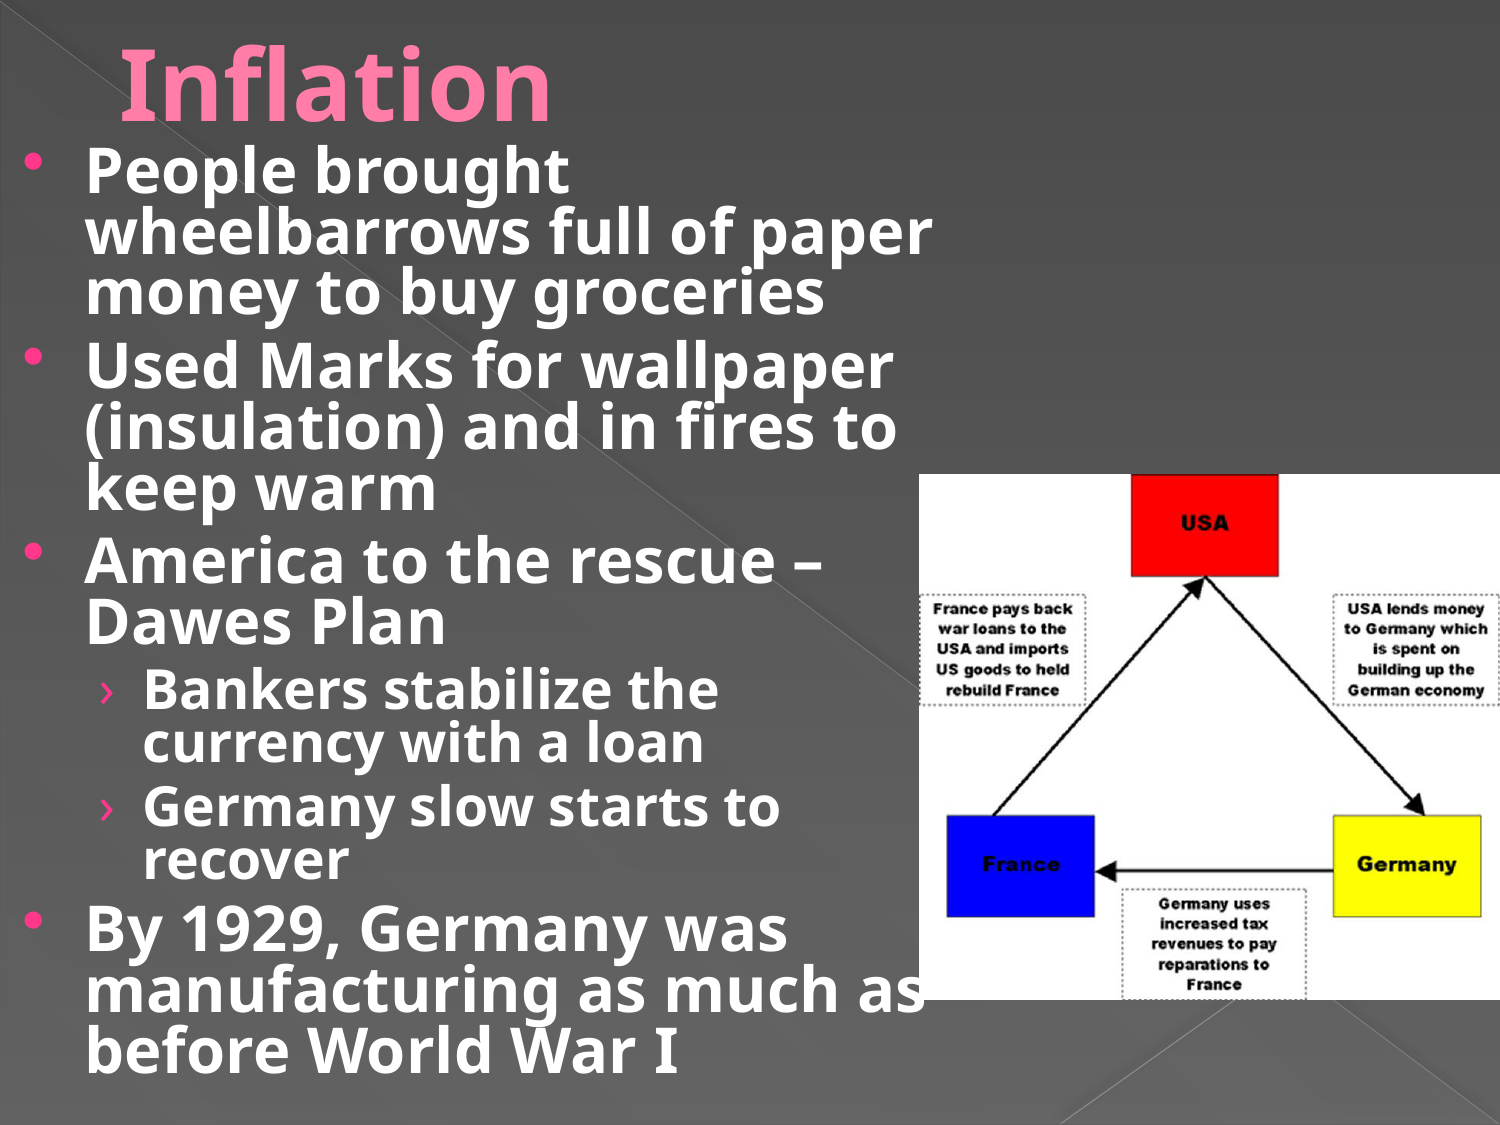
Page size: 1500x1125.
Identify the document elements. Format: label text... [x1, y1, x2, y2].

title Inflation [24, 0, 1475, 163]
picture [919, 474, 1500, 1001]
list People brought wheelbarrows full of paper money to buy groceries Used Marks for wallpaper (insulation) and in fires to keep warm America to the rescue – Dawes Plan Bankers stabilize the currency with a loan Germany slow starts to recover By 1929, Germany was manufacturing as much as before World War I [0, 137, 950, 1113]
